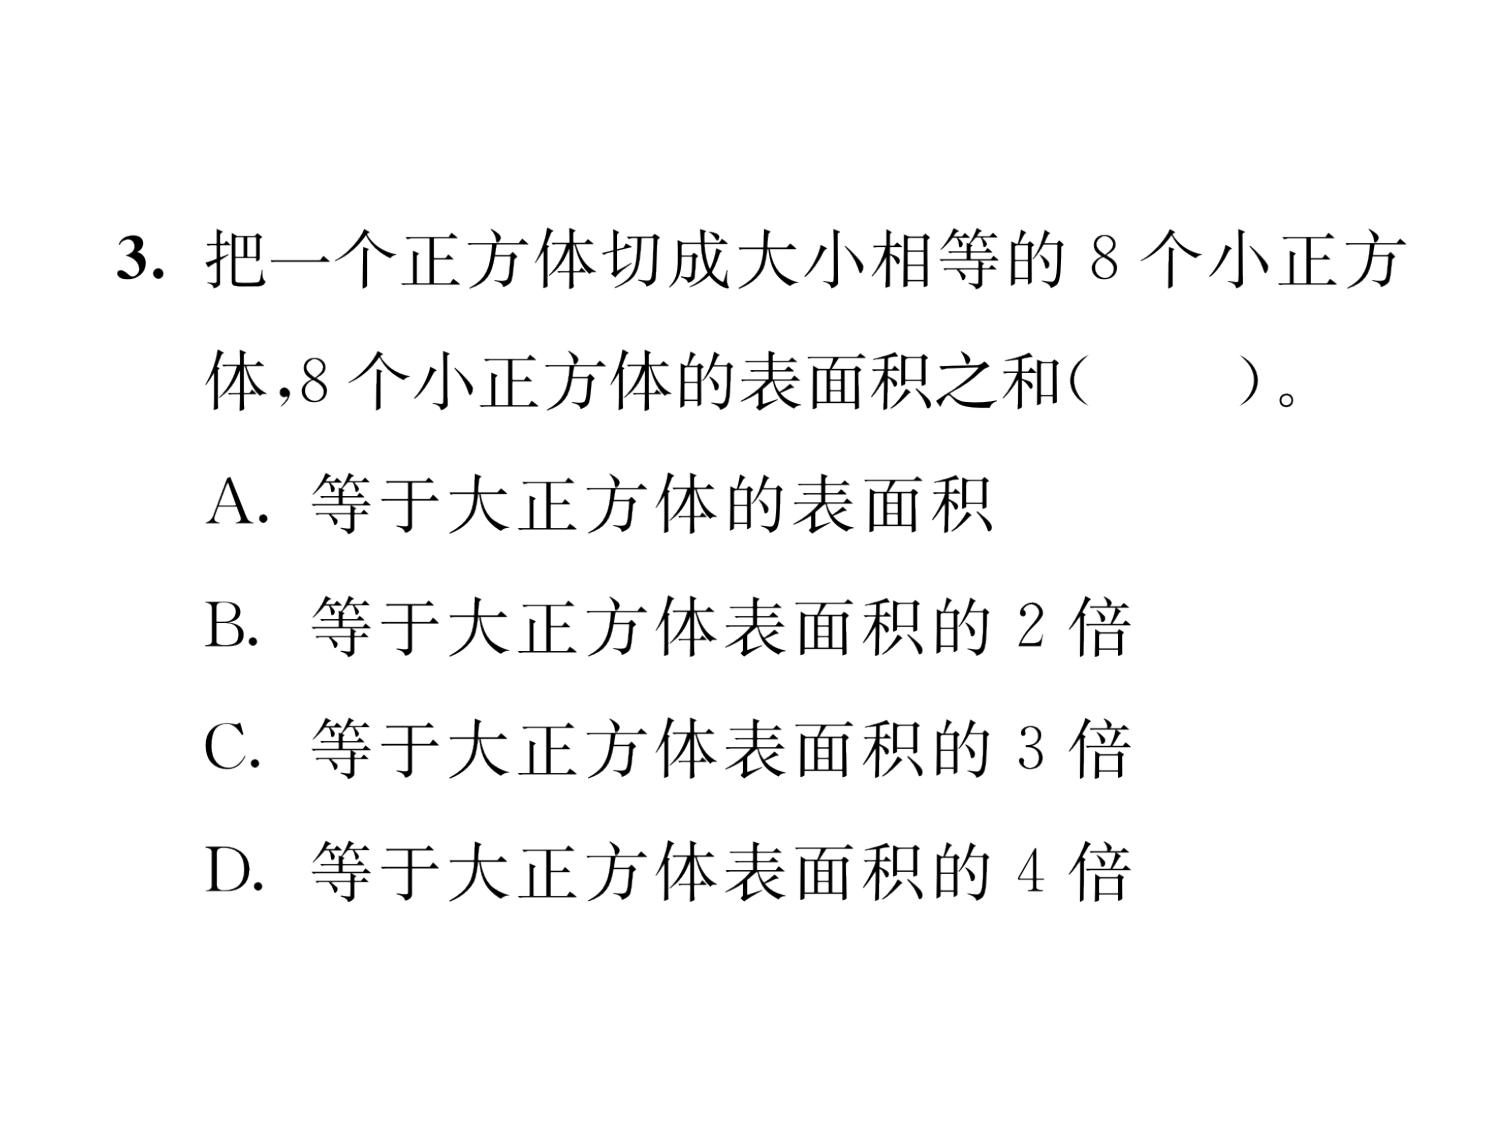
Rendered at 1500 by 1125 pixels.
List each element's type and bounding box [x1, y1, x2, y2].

picture [111, 184, 1500, 932]
